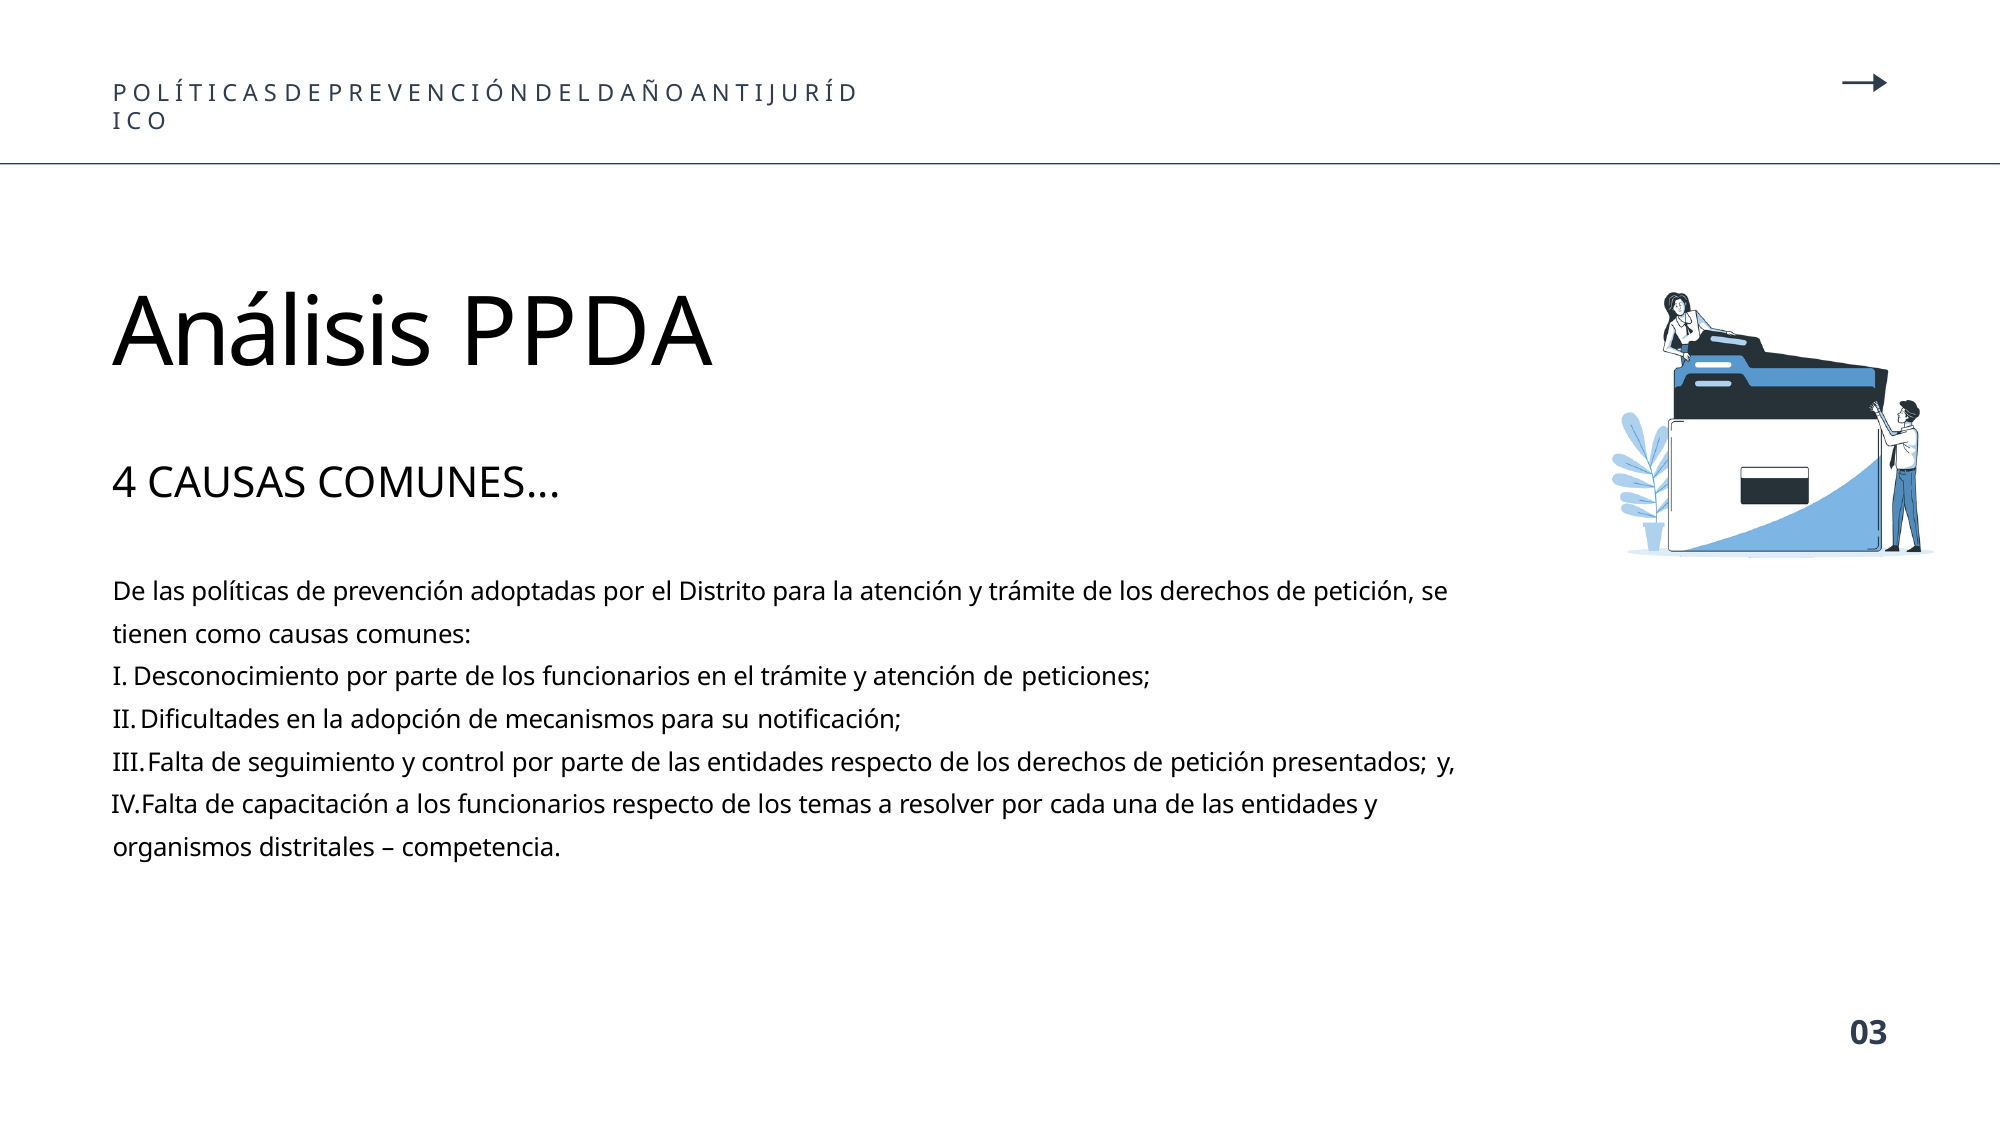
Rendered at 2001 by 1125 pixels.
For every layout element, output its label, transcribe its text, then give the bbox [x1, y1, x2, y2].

text_box De las políticas de prevención adoptadas por el Distrito para la atención y trámite de los derechos de petición, se tienen como causas comunes: Desconocimiento por parte de los funcionarios en el trámite y atención de peticiones; Dificultades en la adopción de mecanismos para su notificación; Falta de seguimiento y control por parte de las entidades respecto de los derechos de petición presentados; y, Falta de capacitación a los funcionarios respecto de los temas a resolver por cada una de las entidades y organismos distritales – competencia. [111, 561, 1521, 862]
text_box 03 [1848, 1010, 1889, 1052]
text_box [1842, 73, 1888, 93]
text_box P O L Í T I C A S D E P R E V E N C I Ó N D E L D A Ñ O A N T I J U R Í D I C O [111, 76, 865, 135]
title Análisis PPDA [111, 231, 844, 422]
text_box [1579, 232, 1958, 611]
text_box 4 CAUSAS COMUNES... [111, 453, 563, 507]
